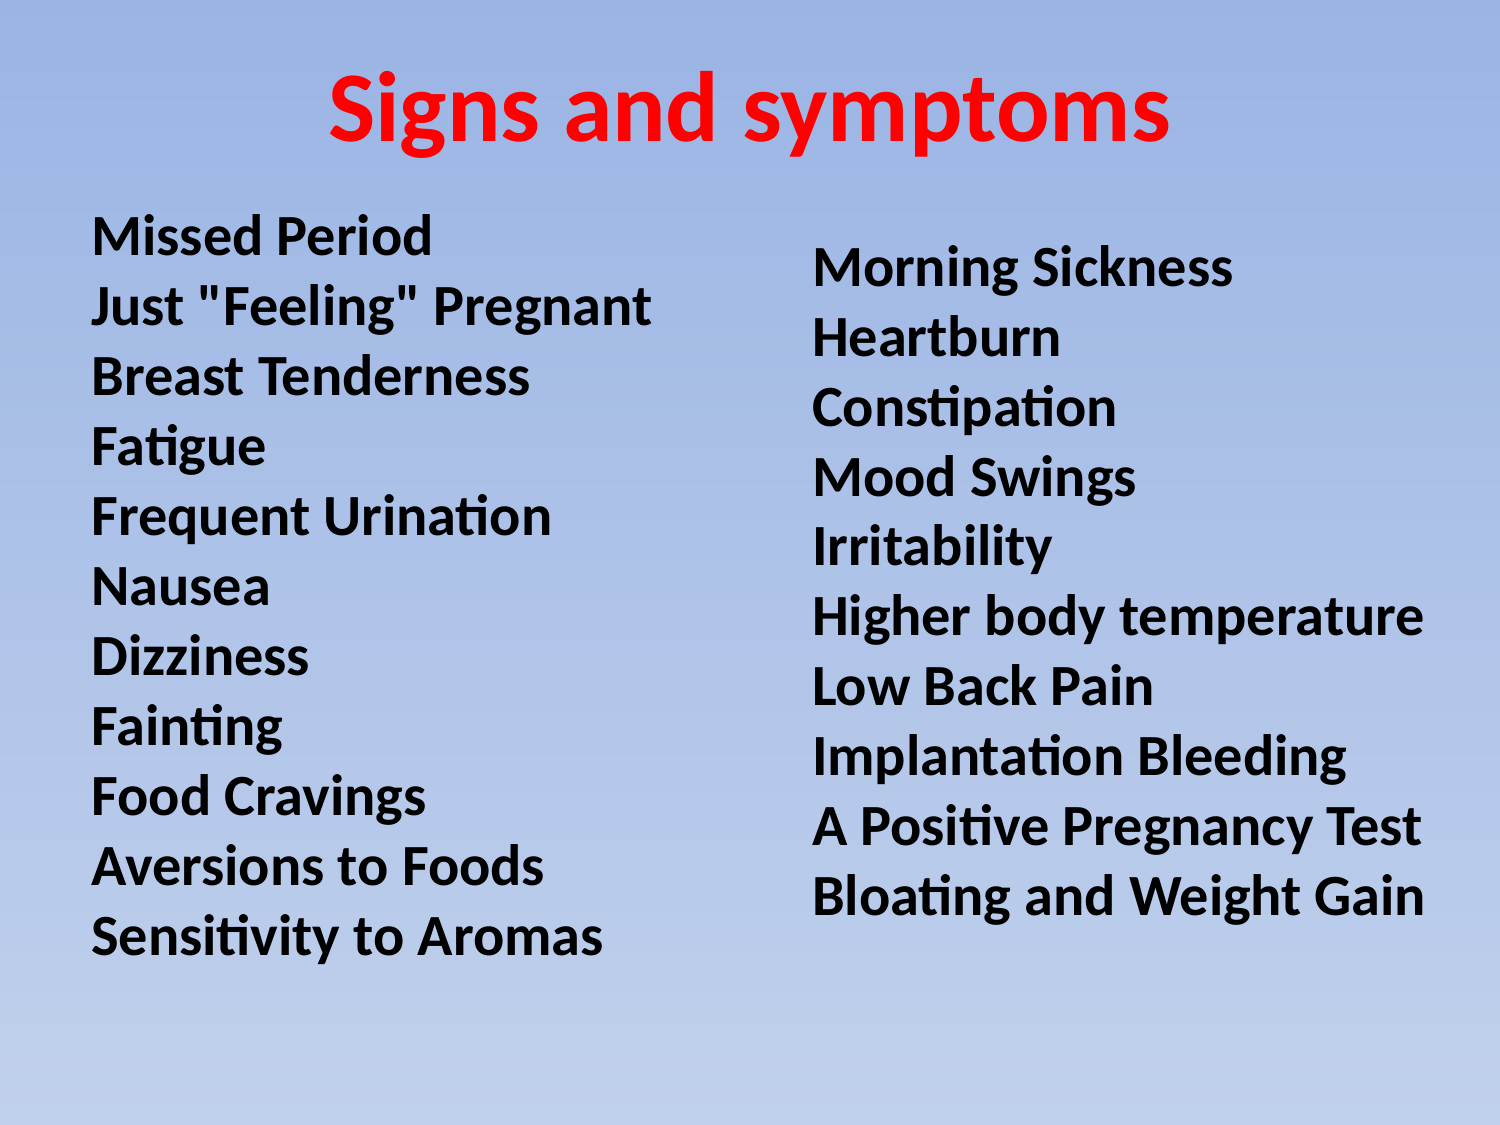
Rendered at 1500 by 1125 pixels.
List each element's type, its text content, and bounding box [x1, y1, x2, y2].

text_box Morning Sickness Heartburn Constipation Mood Swings Irritability Higher body temperature Low Back Pain Implantation Bleeding A Positive Pregnancy Test Bloating and Weight Gain [797, 220, 1447, 980]
title Signs and symptoms [75, 7, 1425, 195]
text_box Missed Period Just "Feeling" Pregnant Breast Tenderness Fatigue Frequent Urination Nausea Dizziness Fainting Food Cravings Aversions to Foods Sensitivity to Aromas [76, 190, 703, 1020]
